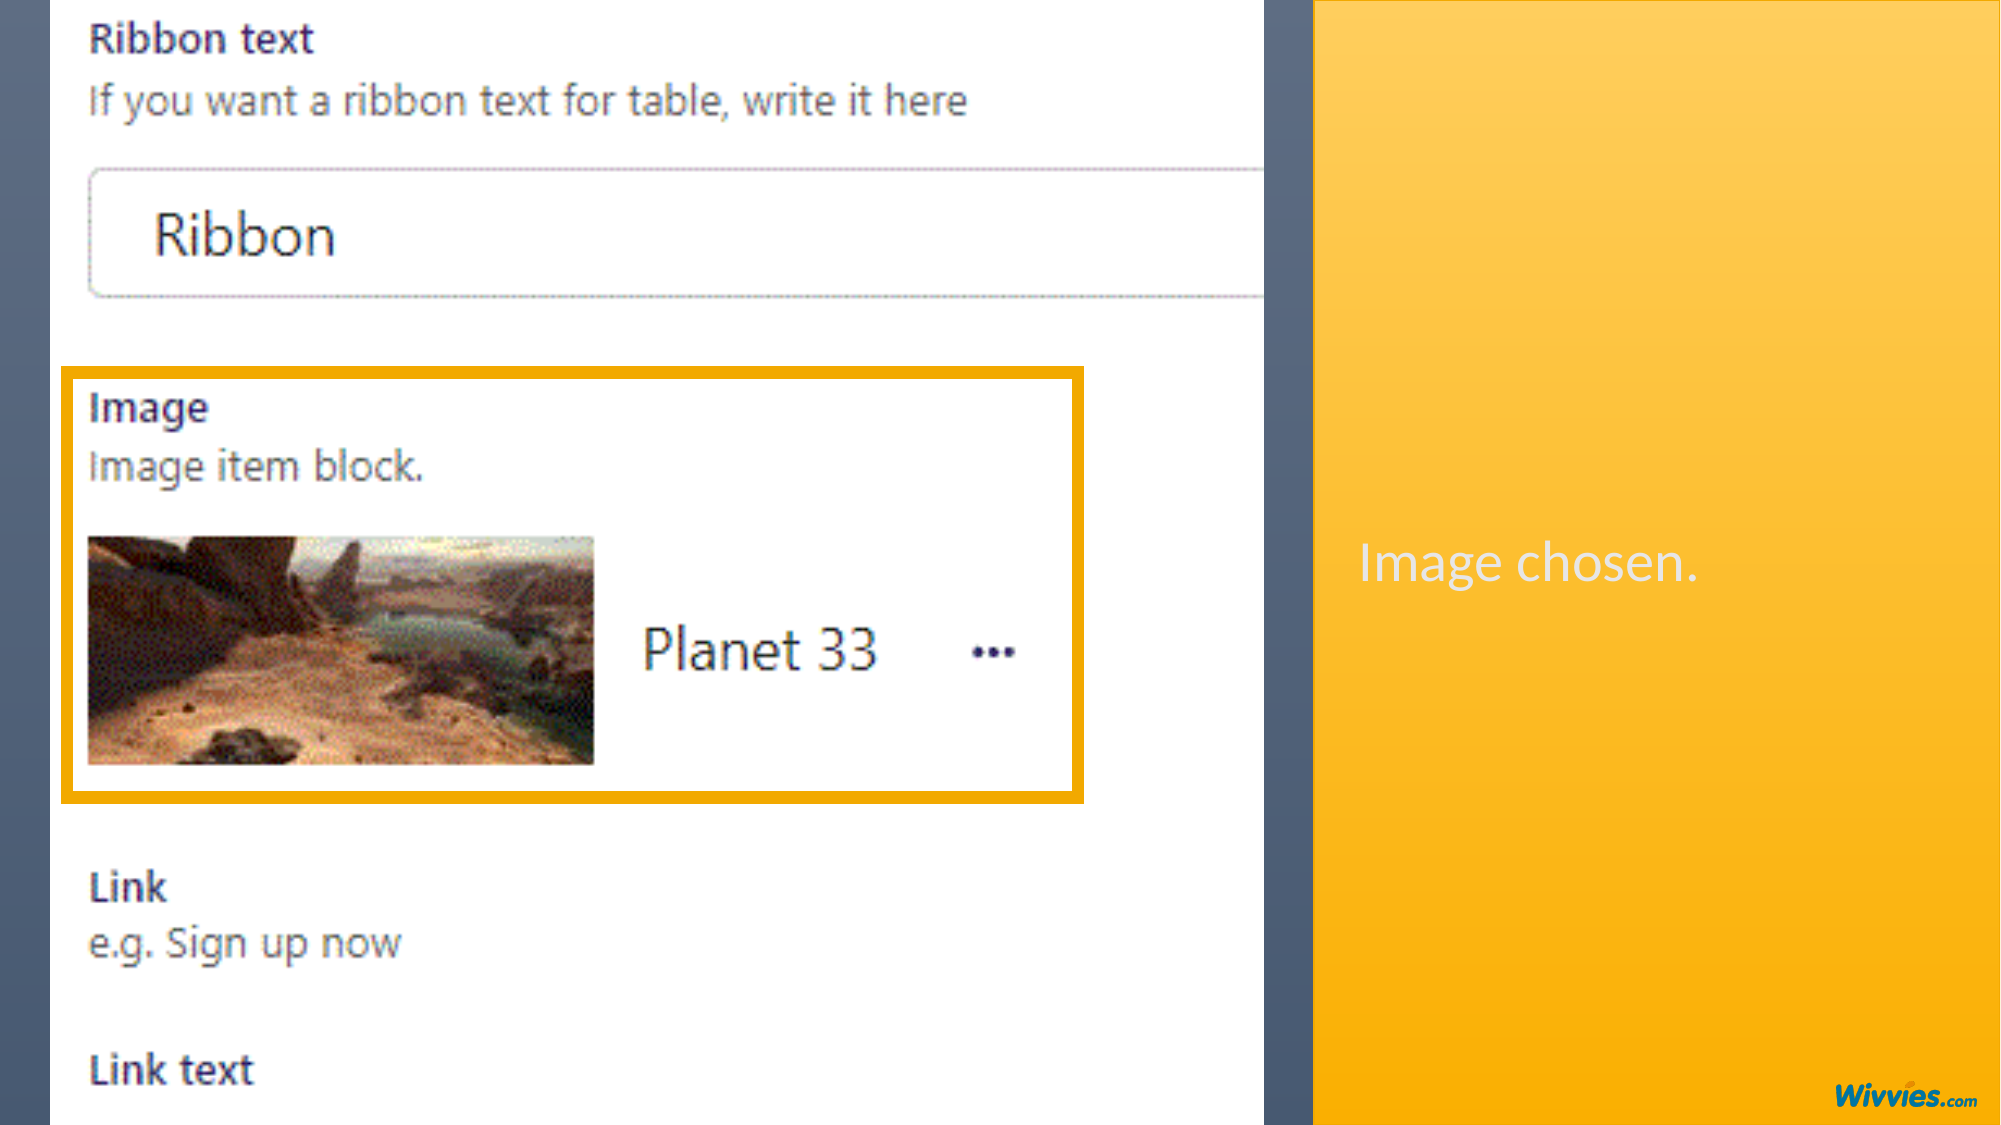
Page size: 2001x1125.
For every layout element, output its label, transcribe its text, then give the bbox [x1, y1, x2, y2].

list Image chosen. [1314, 0, 2000, 1125]
picture [0, 0, 1314, 1125]
